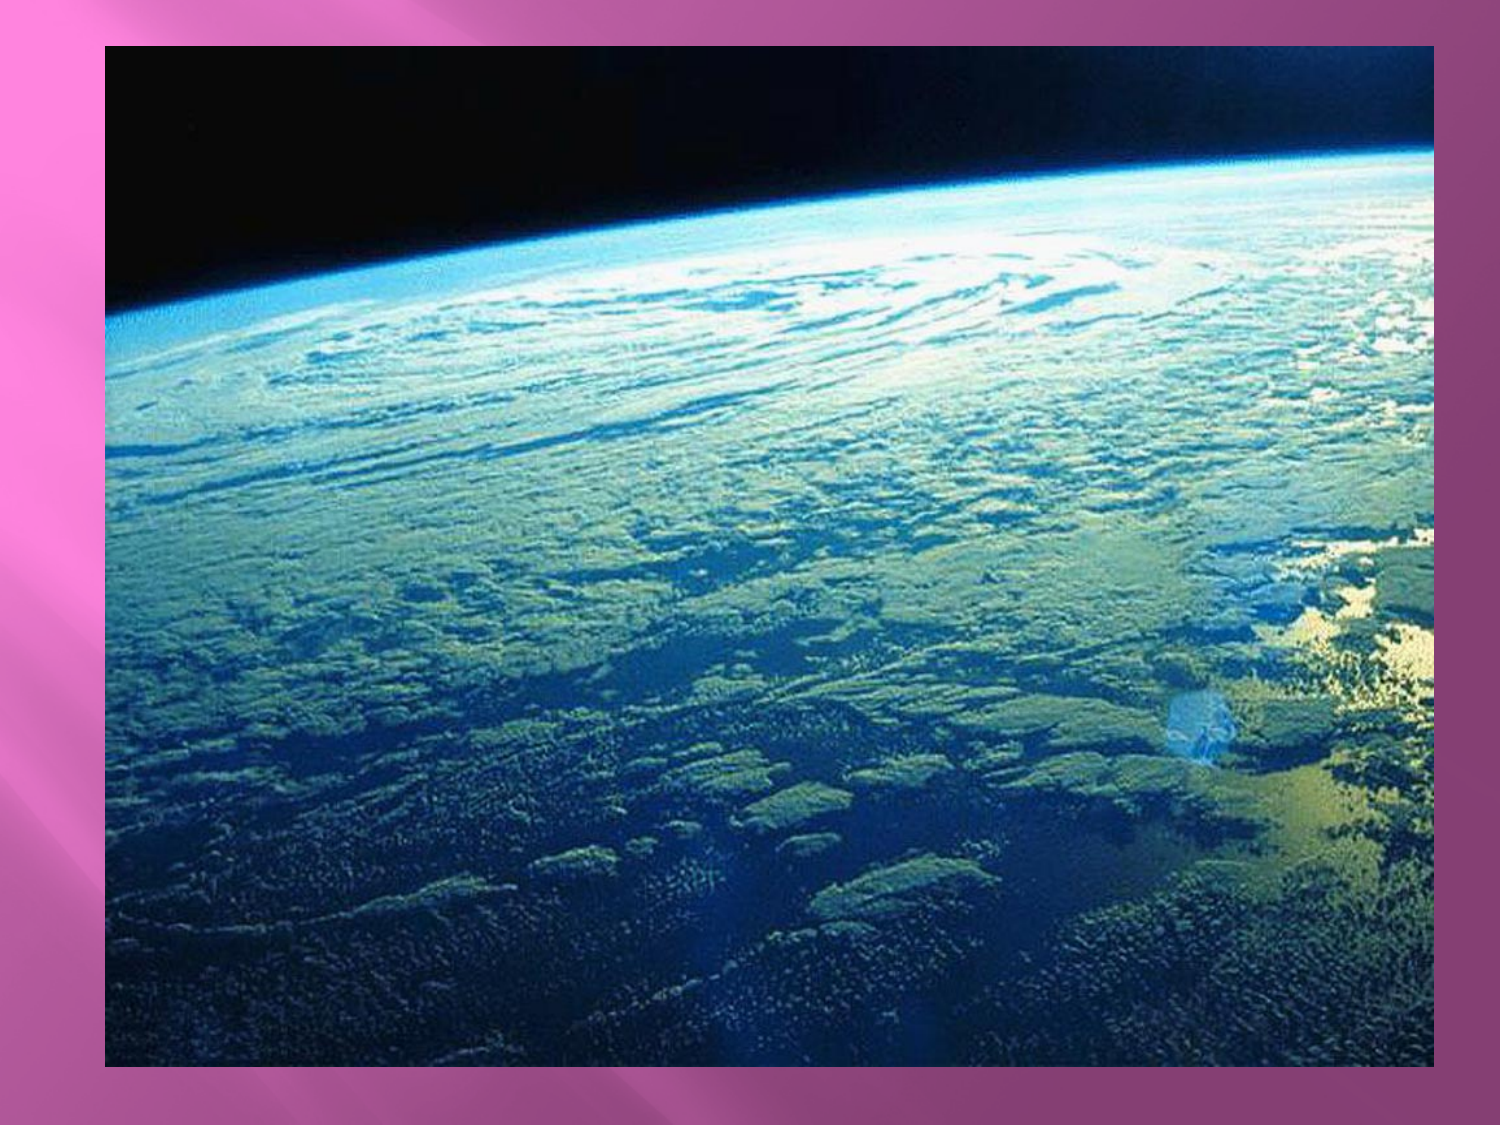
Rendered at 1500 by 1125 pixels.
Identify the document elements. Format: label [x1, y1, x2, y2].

picture [105, 46, 1434, 1067]
